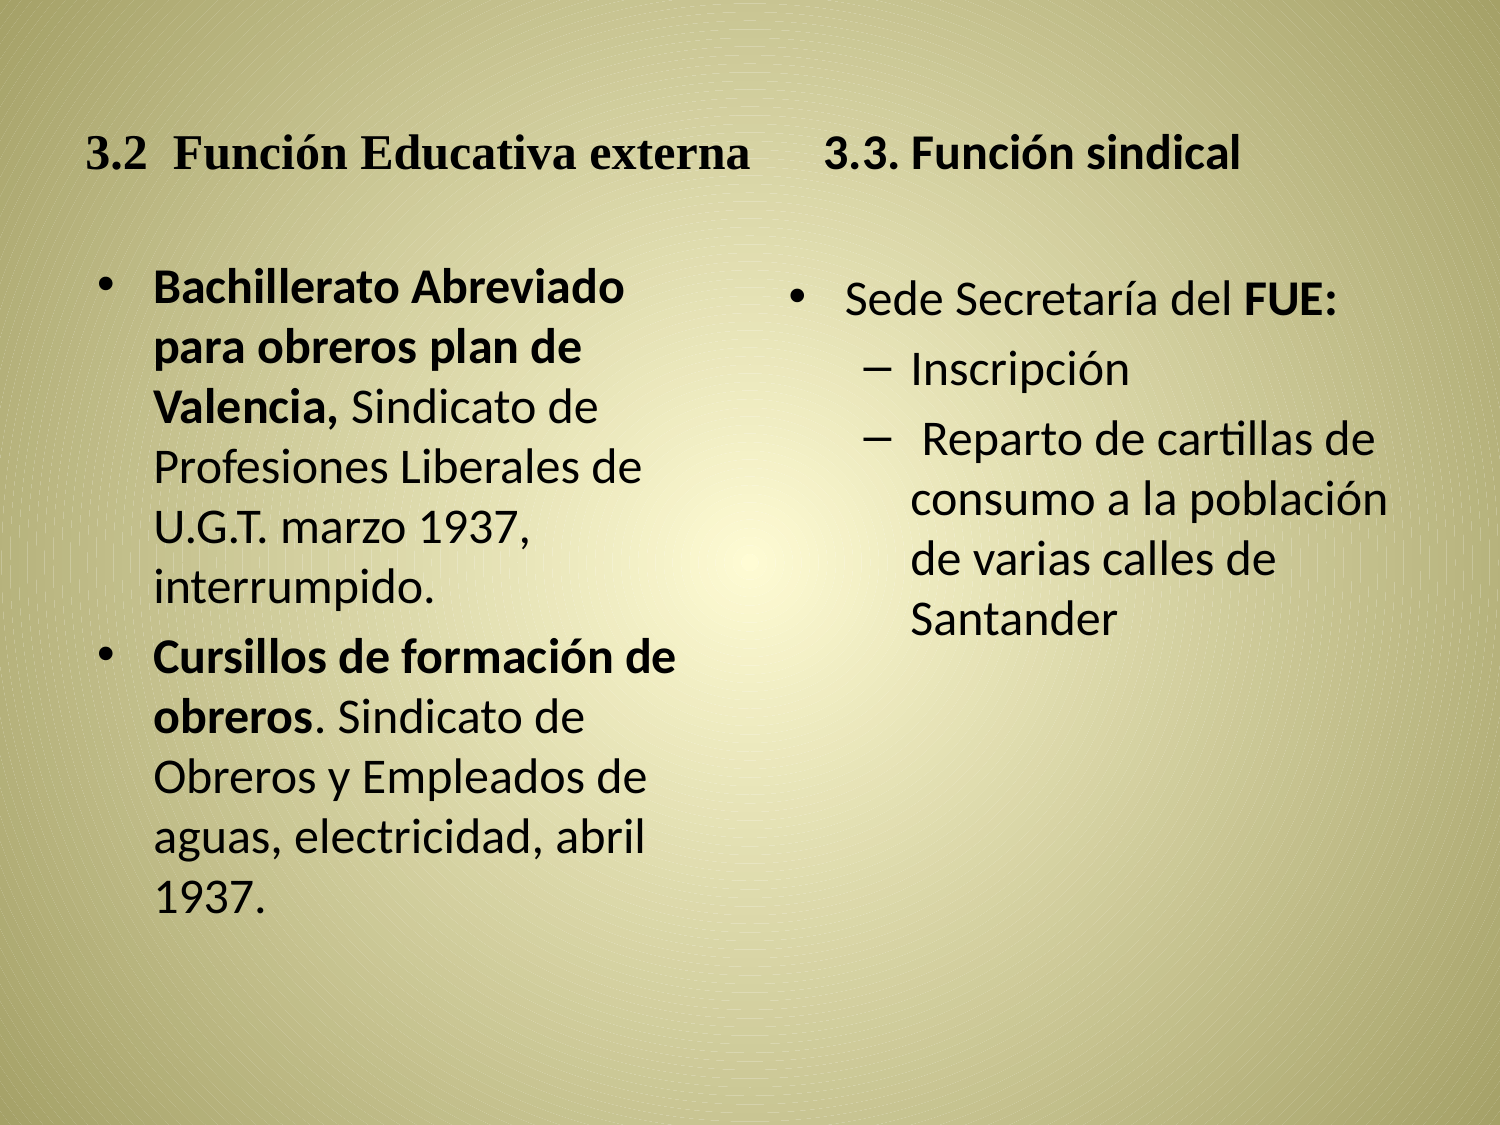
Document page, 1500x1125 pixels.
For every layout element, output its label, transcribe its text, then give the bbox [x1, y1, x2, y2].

list Sede Secretaría del FUE: Inscripción Reparto de cartillas de consumo a la población de varias calles de Santander [773, 257, 1437, 906]
list Bachillerato Abreviado para obreros plan de Valencia, Sindicato de Profesiones Liberales de U.G.T. marzo 1937, interrumpido. Cursillos de formación de obreros. Sindicato de Obreros y Empleados de aguas, electricidad, abril 1937. [82, 246, 745, 895]
list 3.2 Función Educativa externa [70, 82, 797, 187]
list 3.3. Función sindical [808, 82, 1402, 187]
